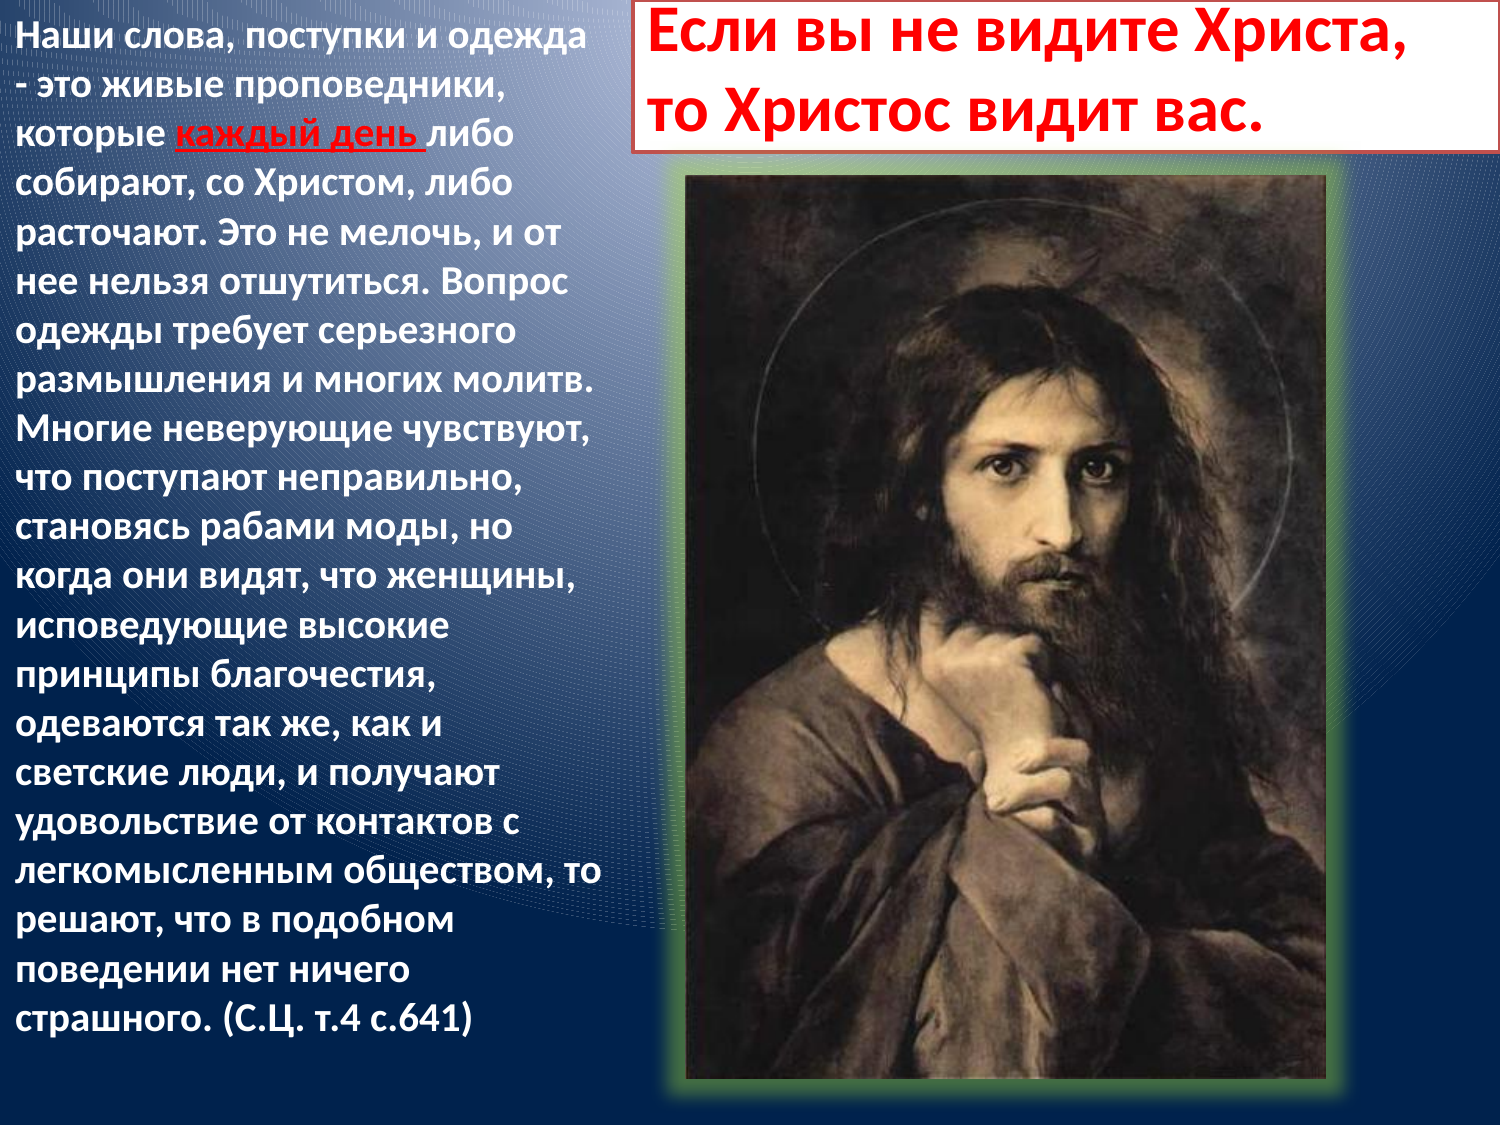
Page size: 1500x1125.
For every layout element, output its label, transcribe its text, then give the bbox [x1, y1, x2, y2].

list Наши слова, поступки и одежда - это живые проповедники, которые каждый день либо собирают, со Христом, либо расточают. Это не мелочь, и от нее нельзя отшутиться. Вопрос одежды требует серьезного размышления и многих молитв. Многие неверующие чувствуют, что поступают неправильно, становясь рабами моды, но когда они видят, что женщины, исповедующие высокие принципы благочестия, одеваются так же, как и светские люди, и получают удовольствие от контактов с легкомысленным обществом, то решают, что в подобном поведении нет ничего страшного. (С.Ц. т.4 с.641) [0, 0, 622, 1125]
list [685, 175, 1327, 1079]
title Если вы не видите Христа, то Христос видит вас. [631, 0, 1500, 154]
